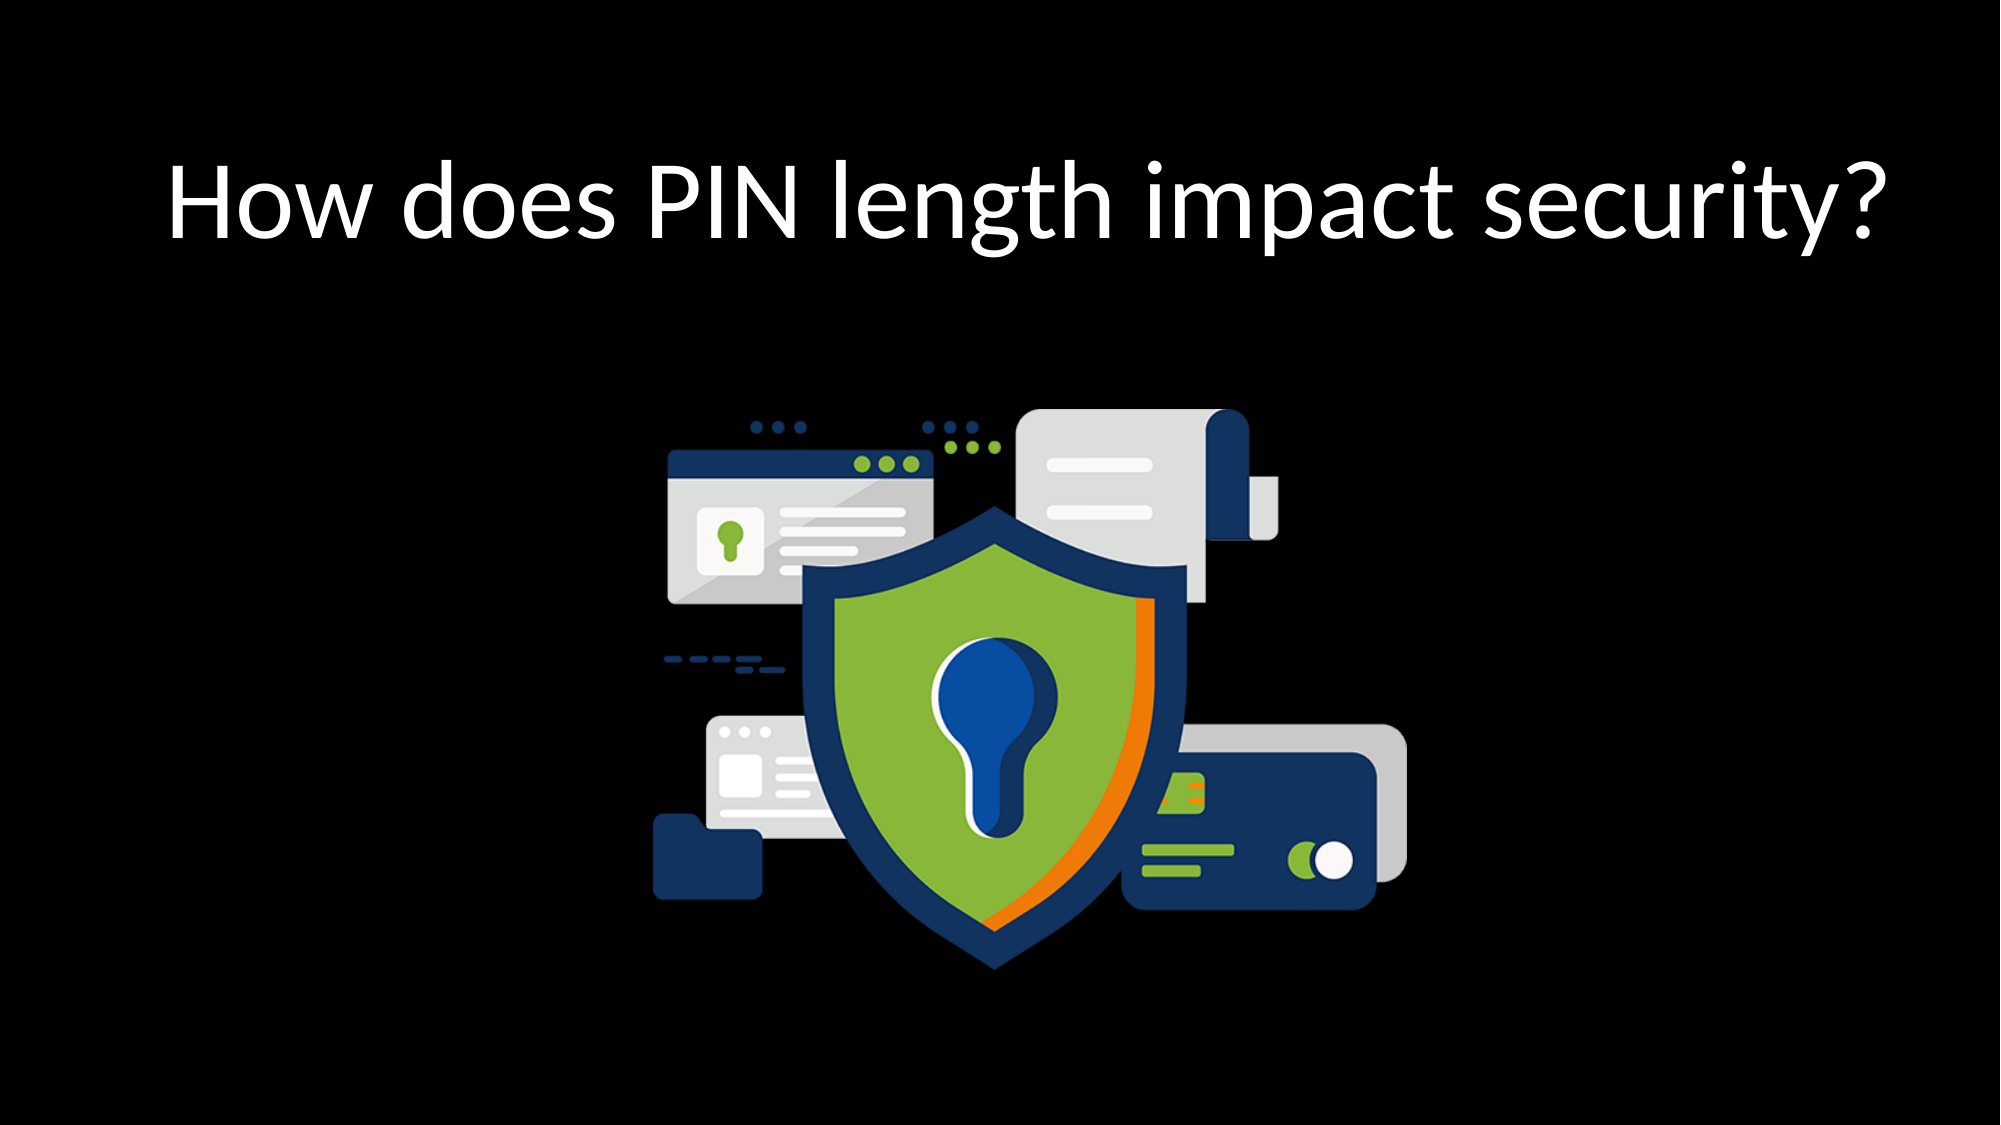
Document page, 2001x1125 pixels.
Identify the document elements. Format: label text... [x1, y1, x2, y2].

picture [653, 409, 1407, 970]
text_box How does PIN length impact security? [151, 118, 1910, 268]
